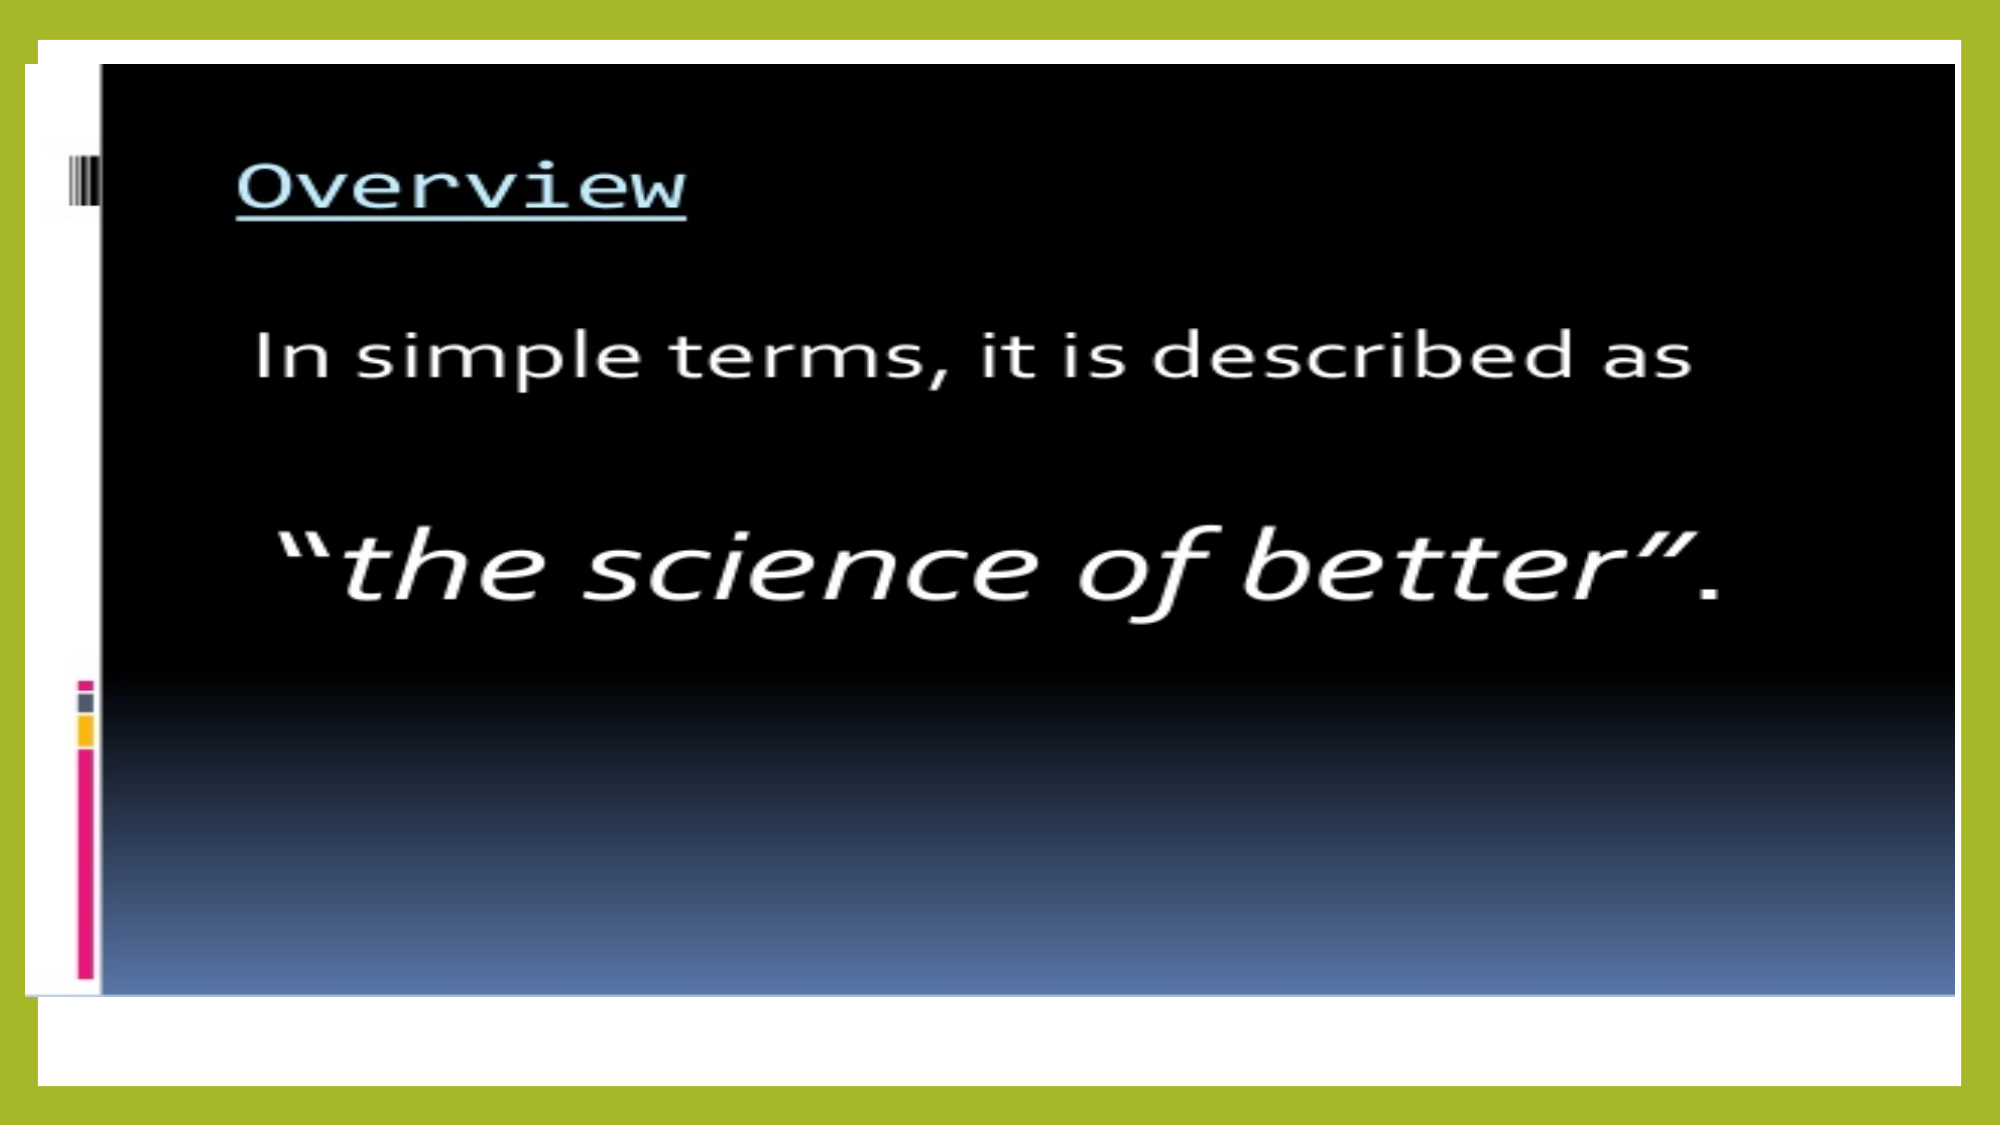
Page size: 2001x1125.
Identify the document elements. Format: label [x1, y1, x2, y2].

picture [25, 63, 1955, 997]
